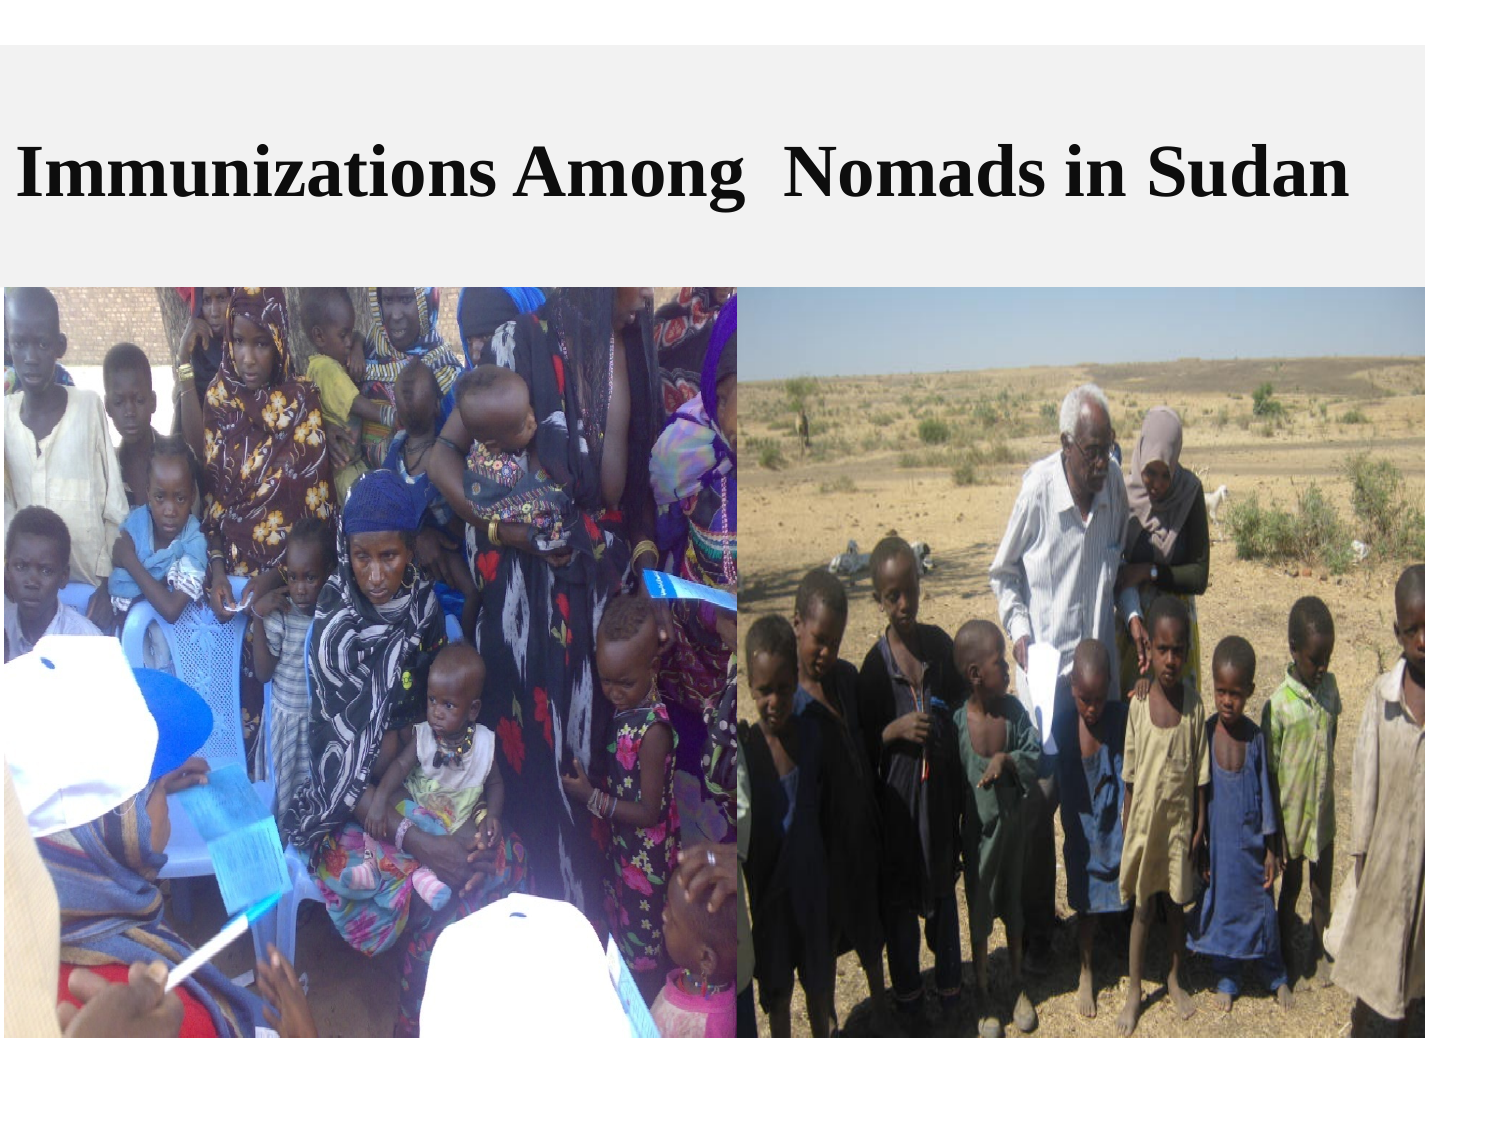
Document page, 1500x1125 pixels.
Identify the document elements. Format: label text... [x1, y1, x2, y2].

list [737, 287, 1426, 1038]
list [4, 287, 735, 1038]
title Immunizations Among Nomads in Sudan [0, 45, 1425, 288]
